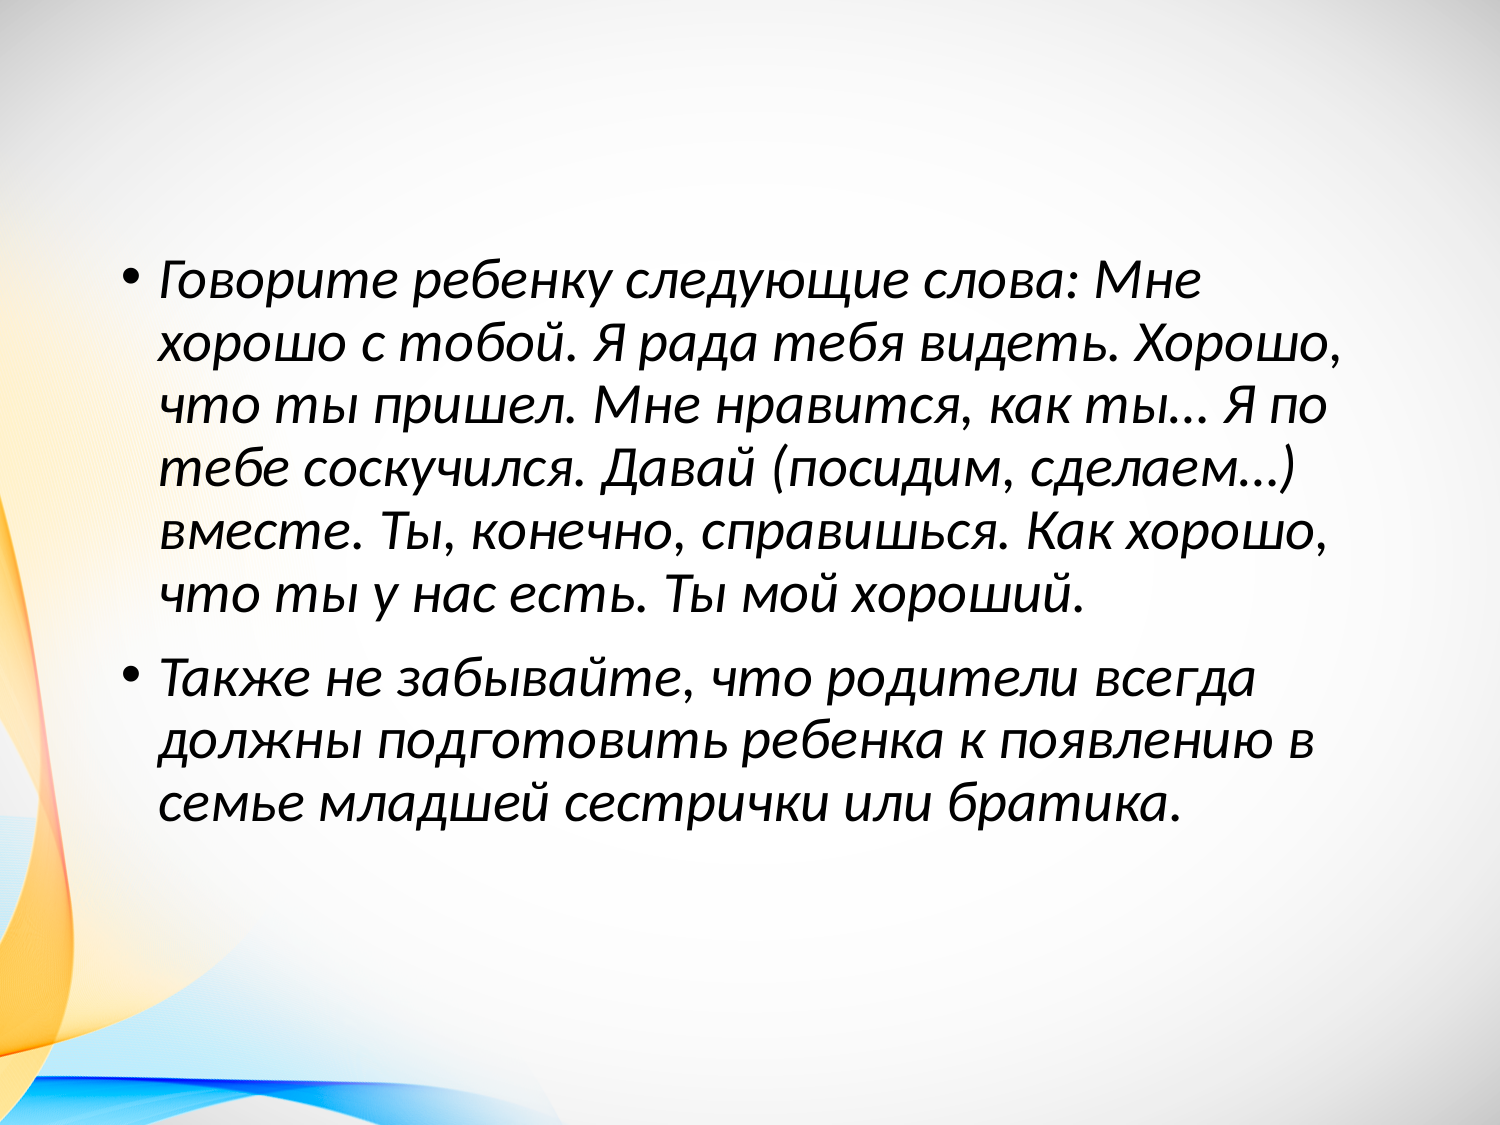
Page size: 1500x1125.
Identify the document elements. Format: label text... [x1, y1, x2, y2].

list Говорите ребенку следующие слова: Мне хорошо с тобой. Я рада тебя видеть. Хорошо, что ты пришел. Мне ­нравится, как ты… Я по тебе соскучился. Давай (посидим, сделаем…) вместе. Ты, конечно, справишься. Как хорошо, что ты у нас есть. Ты мой хороший. Также не забывайте, что родители всегда должны подготовить ребенка к появлению в семье младшей сестрички или братика. [105, 240, 1397, 1014]
picture [0, 0, 1500, 1125]
